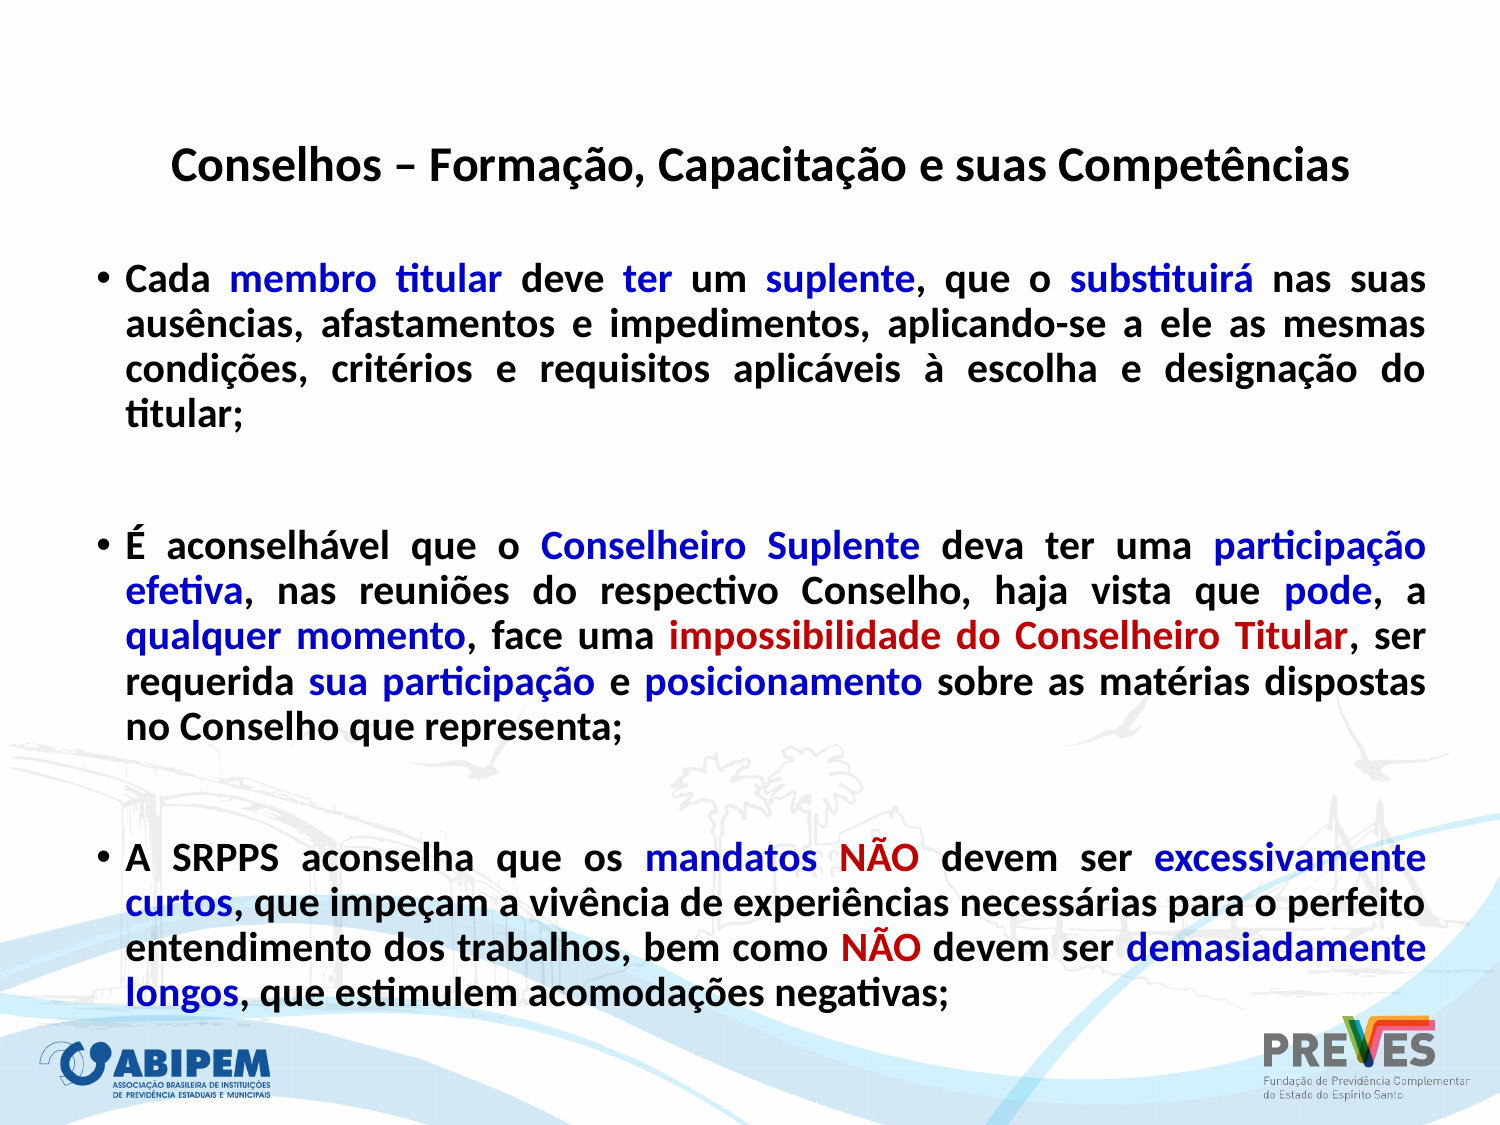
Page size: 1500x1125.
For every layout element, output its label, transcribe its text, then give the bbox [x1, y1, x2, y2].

text_box Conselhos – Formação, Capacitação e suas Competências Cada membro titular deve ter um suplente, que o substituirá nas suas ausências, afastamentos e impedimentos, aplicando-se a ele as mesmas condições, critérios e requisitos aplicáveis à escolha e designação do titular; É aconselhável que o Conselheiro Suplente deva ter uma participação efetiva, nas reuniões do respectivo Conselho, haja vista que pode, a qualquer momento, face uma impossibilidade do Conselheiro Titular, ser requerida sua participação e posicionamento sobre as matérias dispostas no Conselho que representa; A SRPPS aconselha que os mandatos NÃO devem ser excessivamente curtos, que impeçam a vivência de experiências necessárias para o perfeito entendimento dos trabalhos, bem como NÃO devem ser demasiadamente longos, que estimulem acomodações negativas; [81, 131, 1442, 1032]
picture [0, 0, 1500, 1125]
